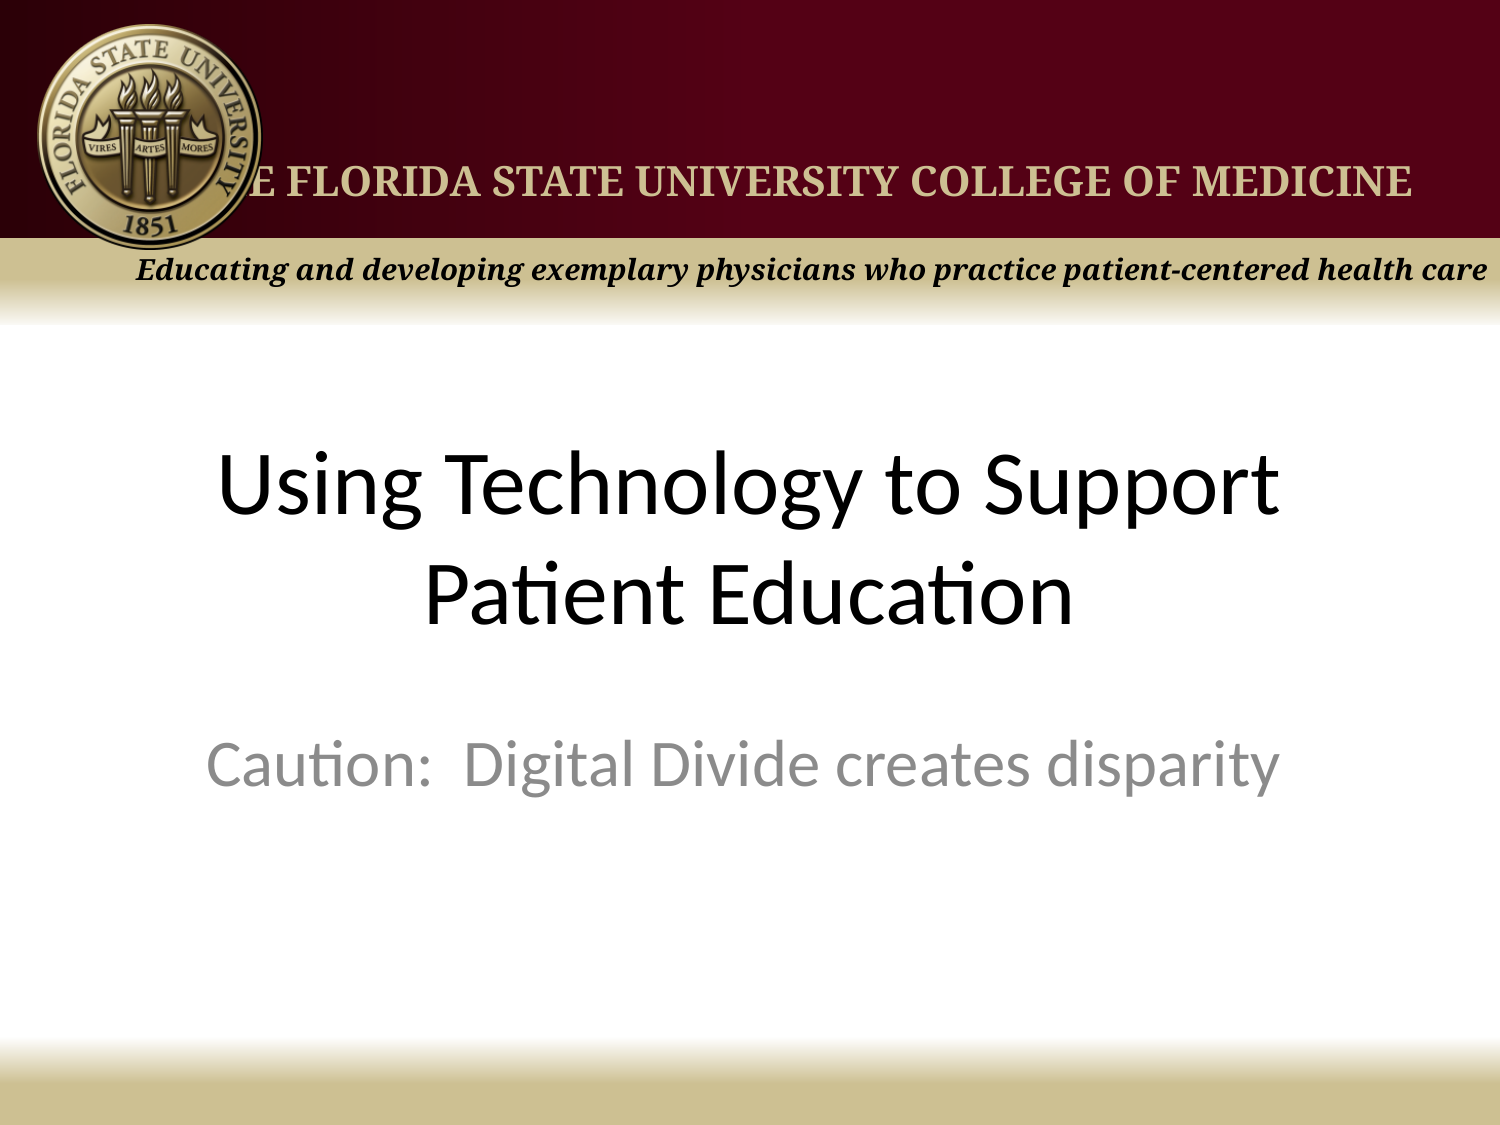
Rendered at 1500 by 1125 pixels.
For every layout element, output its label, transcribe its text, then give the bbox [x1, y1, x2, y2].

title Using Technology to Support Patient Education [112, 412, 1388, 654]
subtitle Caution: Digital Divide creates disparity [150, 712, 1338, 1000]
picture [37, 24, 263, 250]
